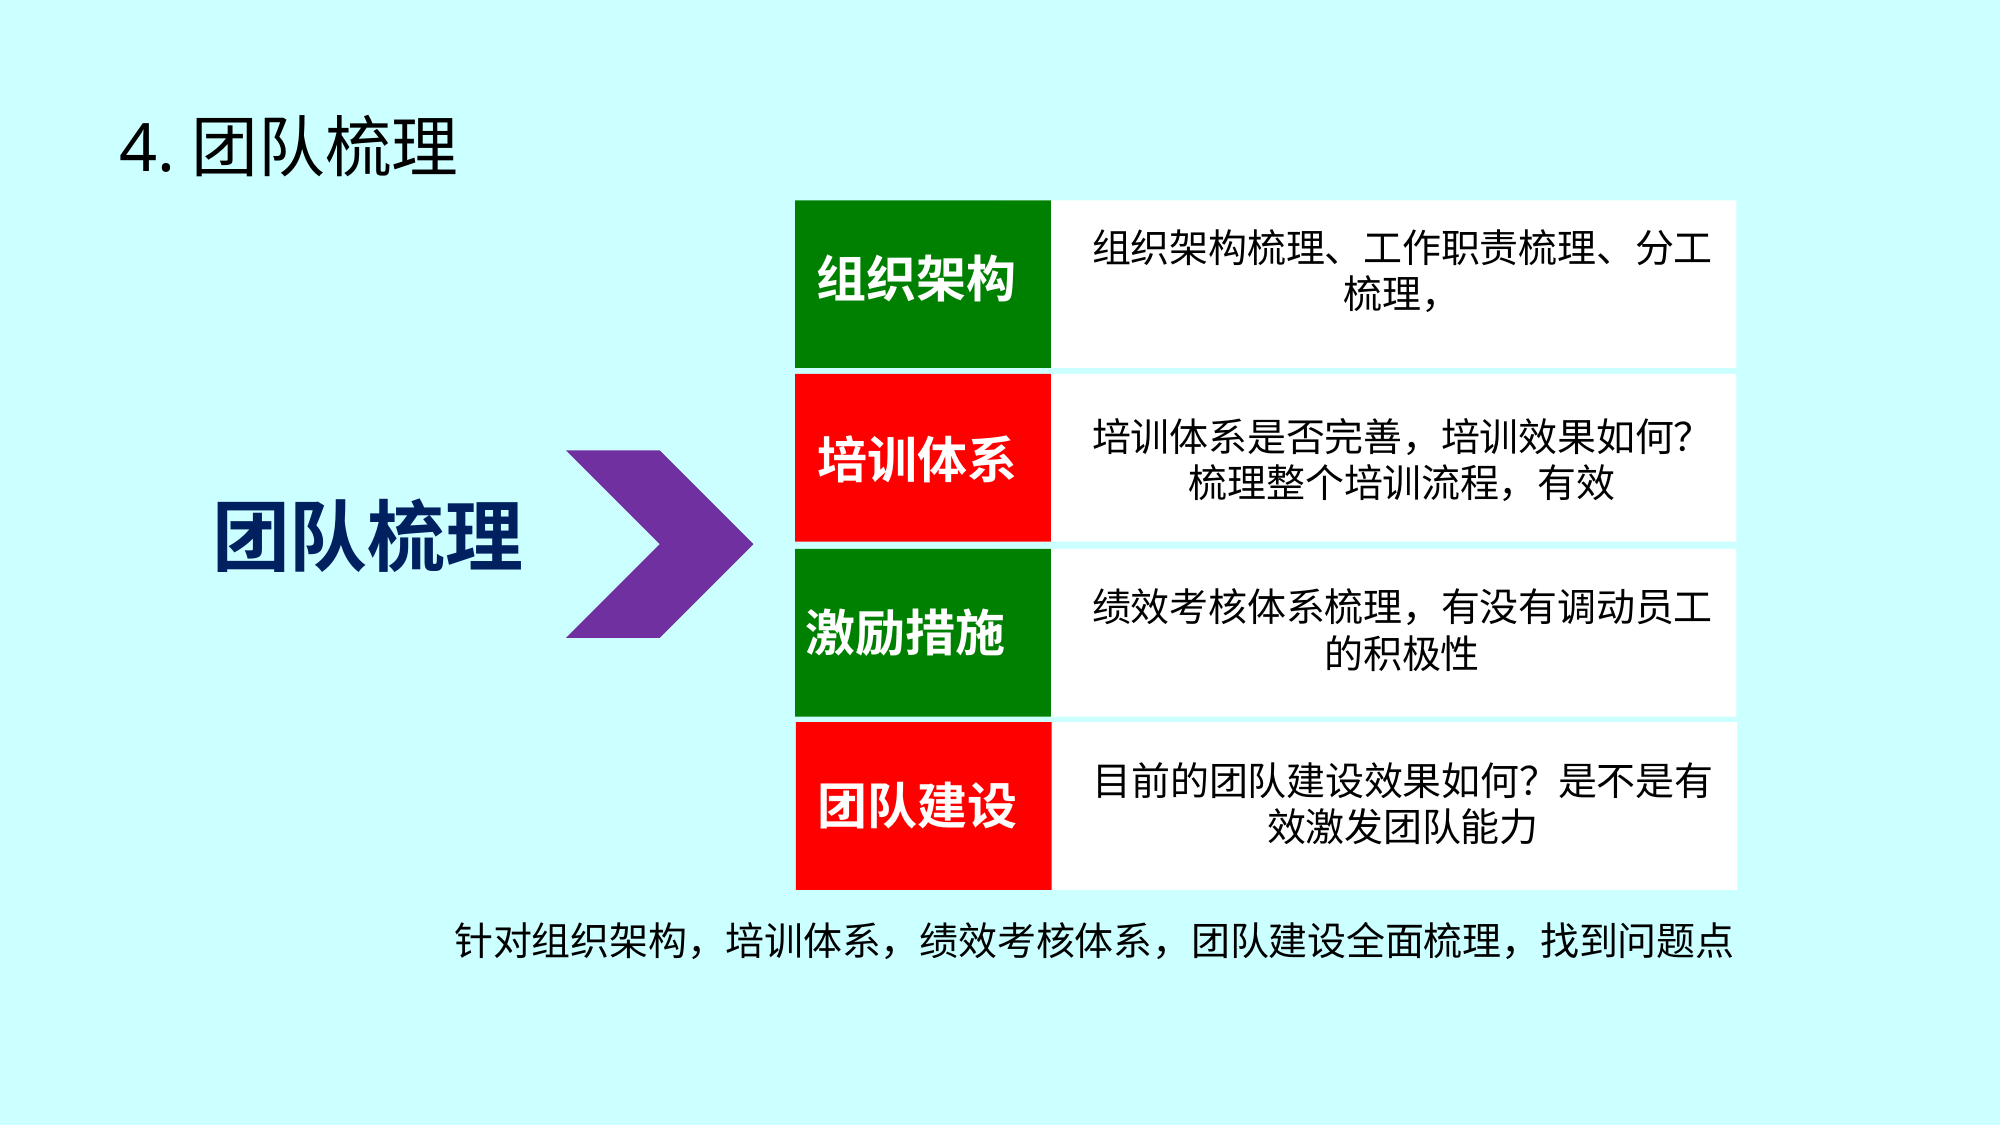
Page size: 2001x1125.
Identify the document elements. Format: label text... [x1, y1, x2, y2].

text_box 4.团队梳理 [104, 65, 1759, 224]
text_box 组织架构梳理、工作职责梳理、分工梳理， [1068, 224, 1736, 324]
text_box [795, 373, 1051, 542]
text_box 团队建设 [802, 767, 1033, 843]
text_box 培训体系 [802, 421, 1033, 496]
text_box 激励措施 [791, 594, 1021, 669]
text_box [1051, 373, 1737, 542]
text_box [795, 548, 1051, 717]
text_box 组织架构 [801, 239, 1032, 315]
text_box 目前的团队建设效果如何？是不是有效激发团队能力 [1069, 748, 1737, 857]
text_box [1051, 224, 1737, 368]
text_box 团队梳理 [197, 480, 538, 589]
text_box 绩效考核体系梳理，有没有调动员工的积极性 [1068, 575, 1736, 684]
text_box [565, 450, 754, 638]
text_box 培训体系是否完善，培训效果如何？ 梳理整个培训流程，有效 [1068, 404, 1736, 513]
text_box 针对组织架构，培训体系，绩效考核体系，团队建设全面梳理，找到问题点 [439, 909, 1749, 971]
text_box [1051, 548, 1737, 717]
text_box [1052, 722, 1738, 890]
text_box [795, 224, 1051, 368]
text_box [795, 722, 1052, 890]
